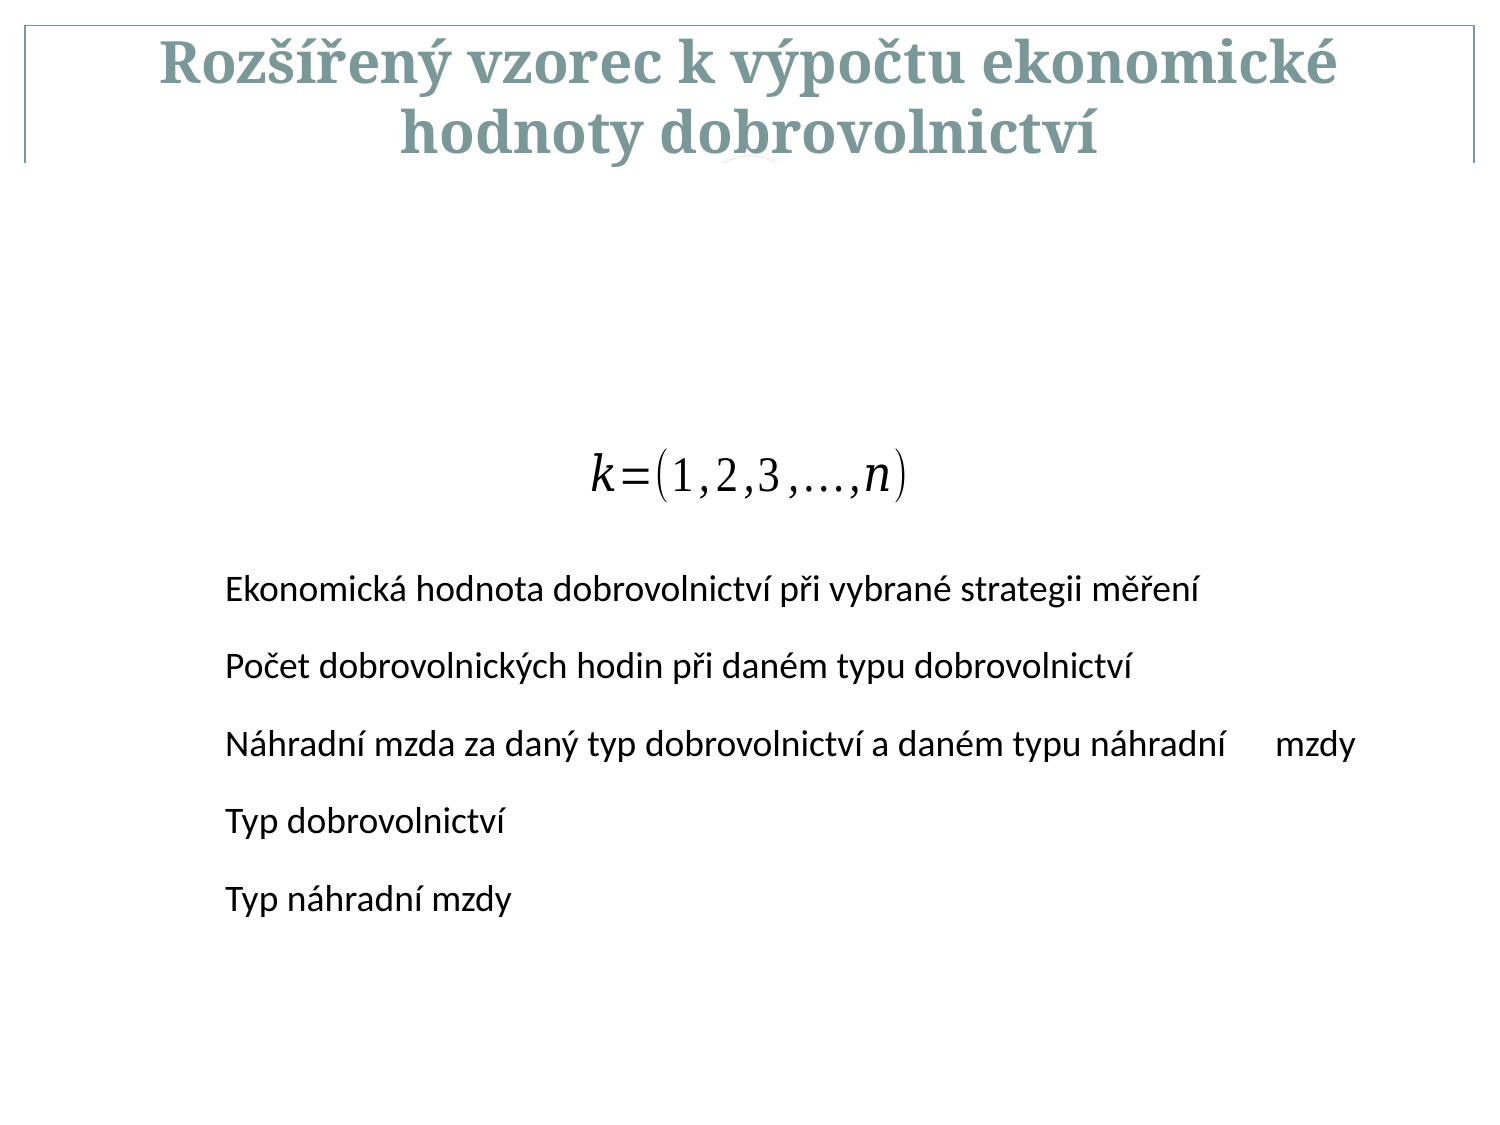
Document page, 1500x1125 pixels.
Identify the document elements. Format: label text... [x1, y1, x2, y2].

title Rozšířený vzorec k výpočtu ekonomické hodnoty dobrovolnictví [49, 47, 1450, 161]
picture [0, 162, 1500, 1125]
